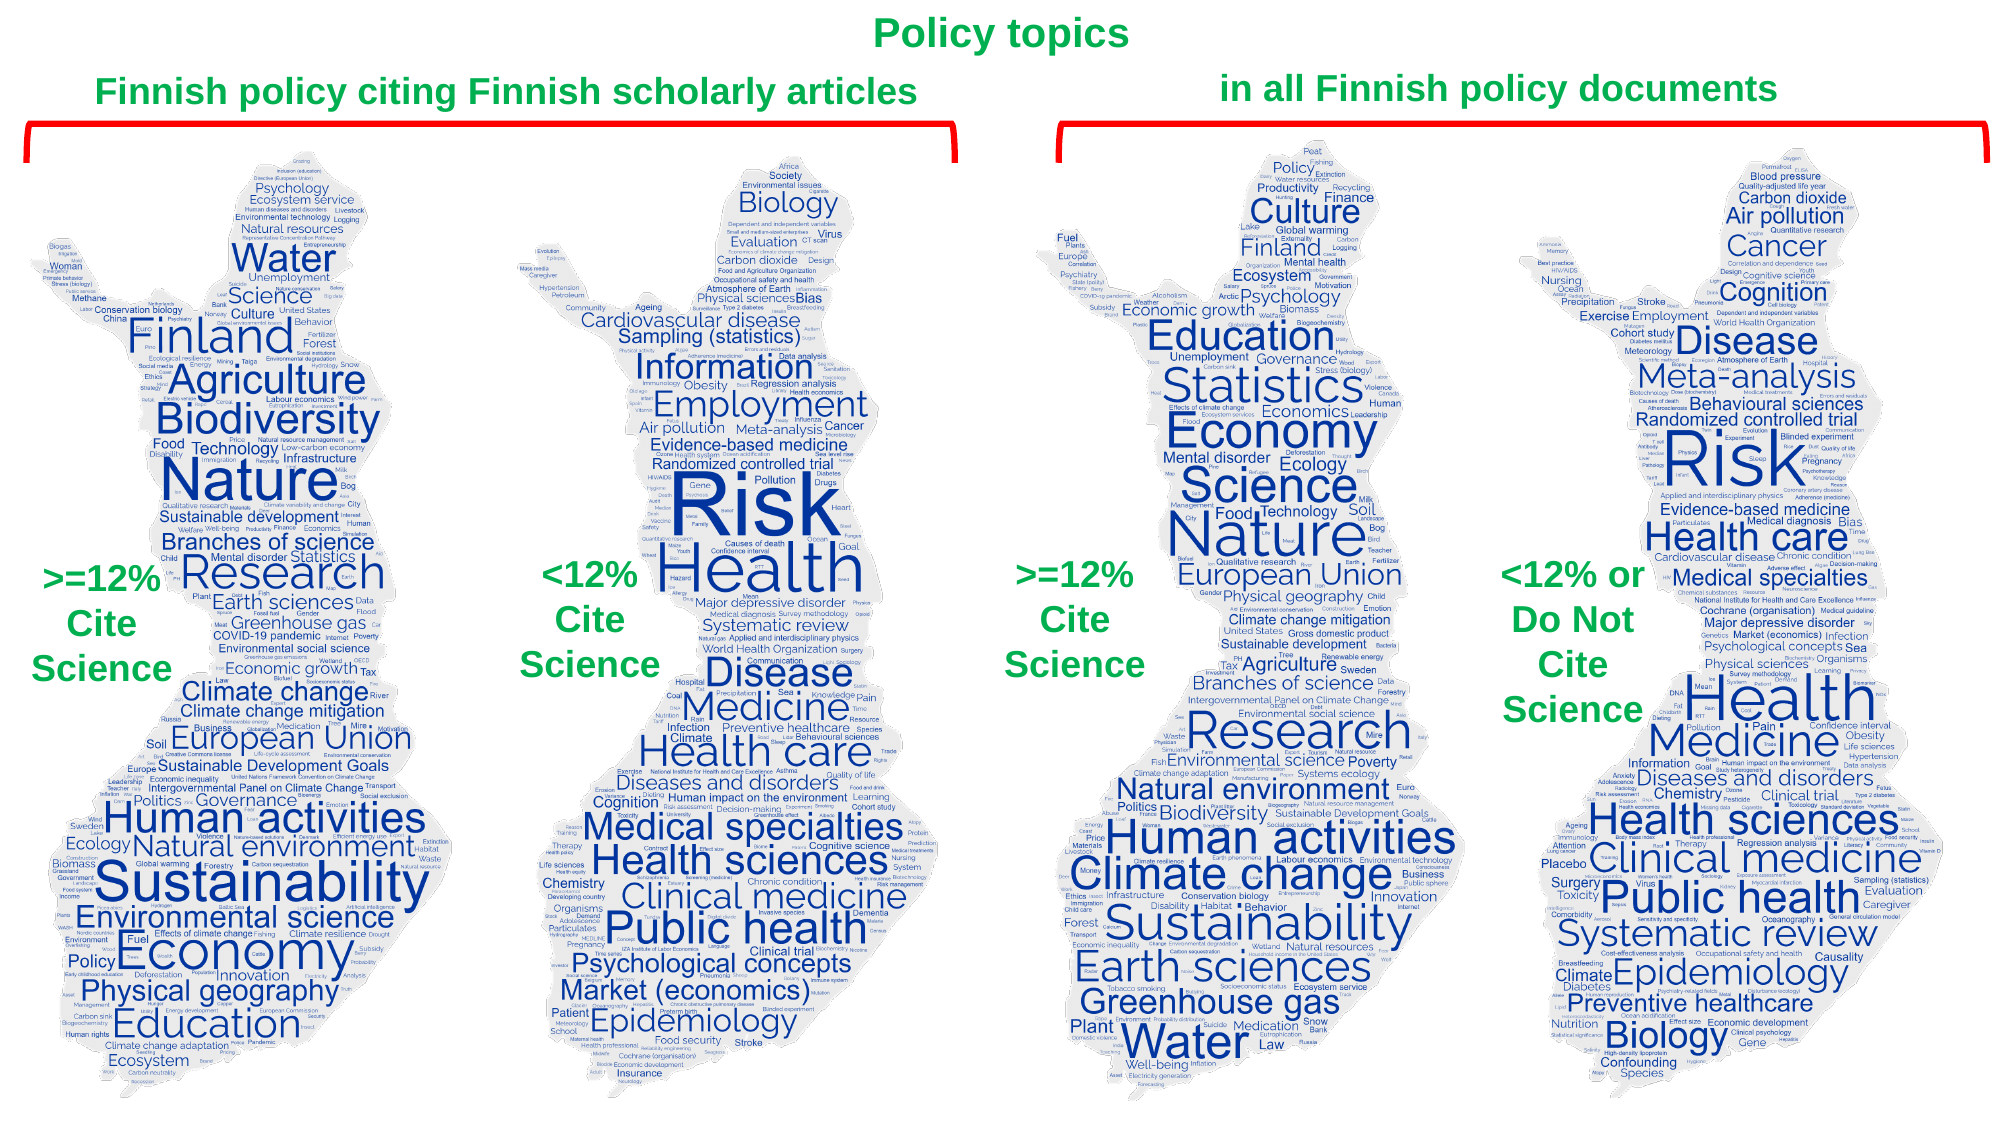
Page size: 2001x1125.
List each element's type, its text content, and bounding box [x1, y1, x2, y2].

picture [0, 126, 476, 1122]
text_box in all Finnish policy documents [999, 64, 1999, 117]
text_box Policy topics [4, 0, 1999, 64]
text_box [1479, 123, 1488, 163]
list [1022, 115, 1479, 1125]
picture [487, 131, 966, 1122]
text_box >=12% Cite Science [986, 542, 1022, 693]
text_box Finnish policy citing Finnish scholarly articles [1, 59, 1012, 120]
text_box [28, 123, 954, 163]
picture [1488, 123, 2000, 1123]
